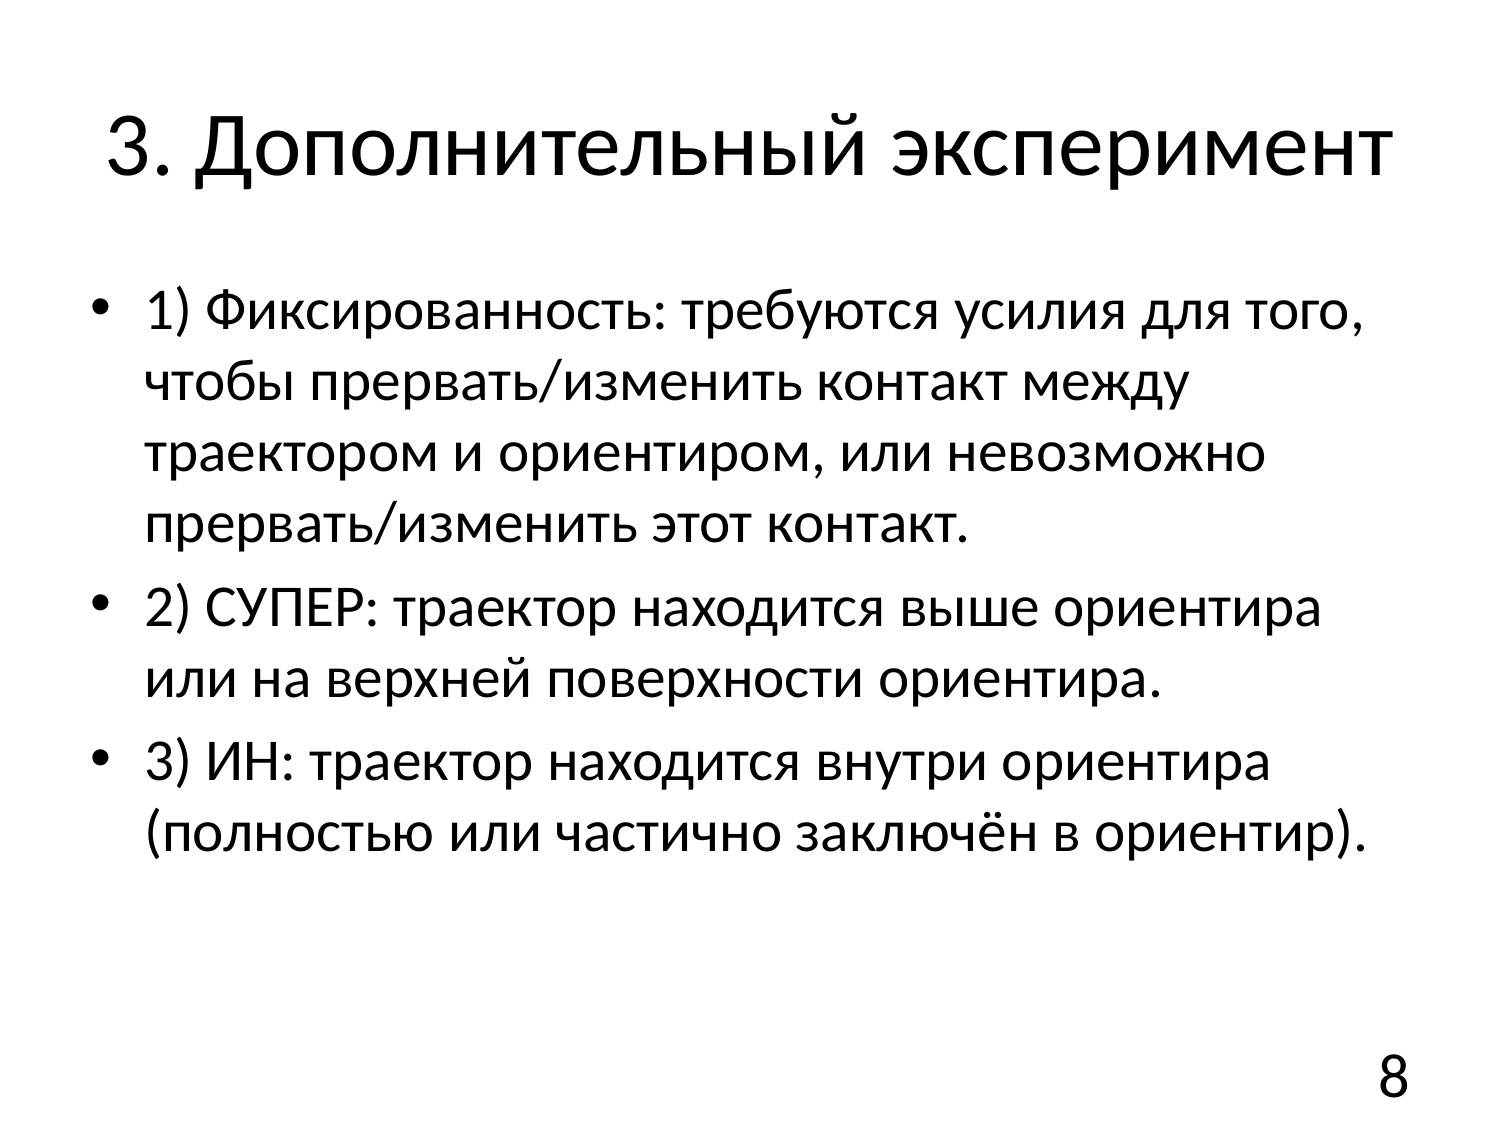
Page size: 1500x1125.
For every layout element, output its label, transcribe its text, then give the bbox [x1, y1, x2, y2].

list 1) Фиксированность: требуются усилия для того, чтобы прервать/изменить контакт между траектором и ориентиром, или невозможно прервать/изменить этот контакт. 2) СУПЕР: траектор находится выше ориентира или на верхней поверхности ориентира. 3) ИН: траектор находится внутри ориентира (полностью или частично заключён в ориентир). [75, 262, 1425, 1005]
title 3. Дополнительный эксперимент [75, 45, 1425, 233]
slide_number 8 [1074, 1042, 1425, 1103]
